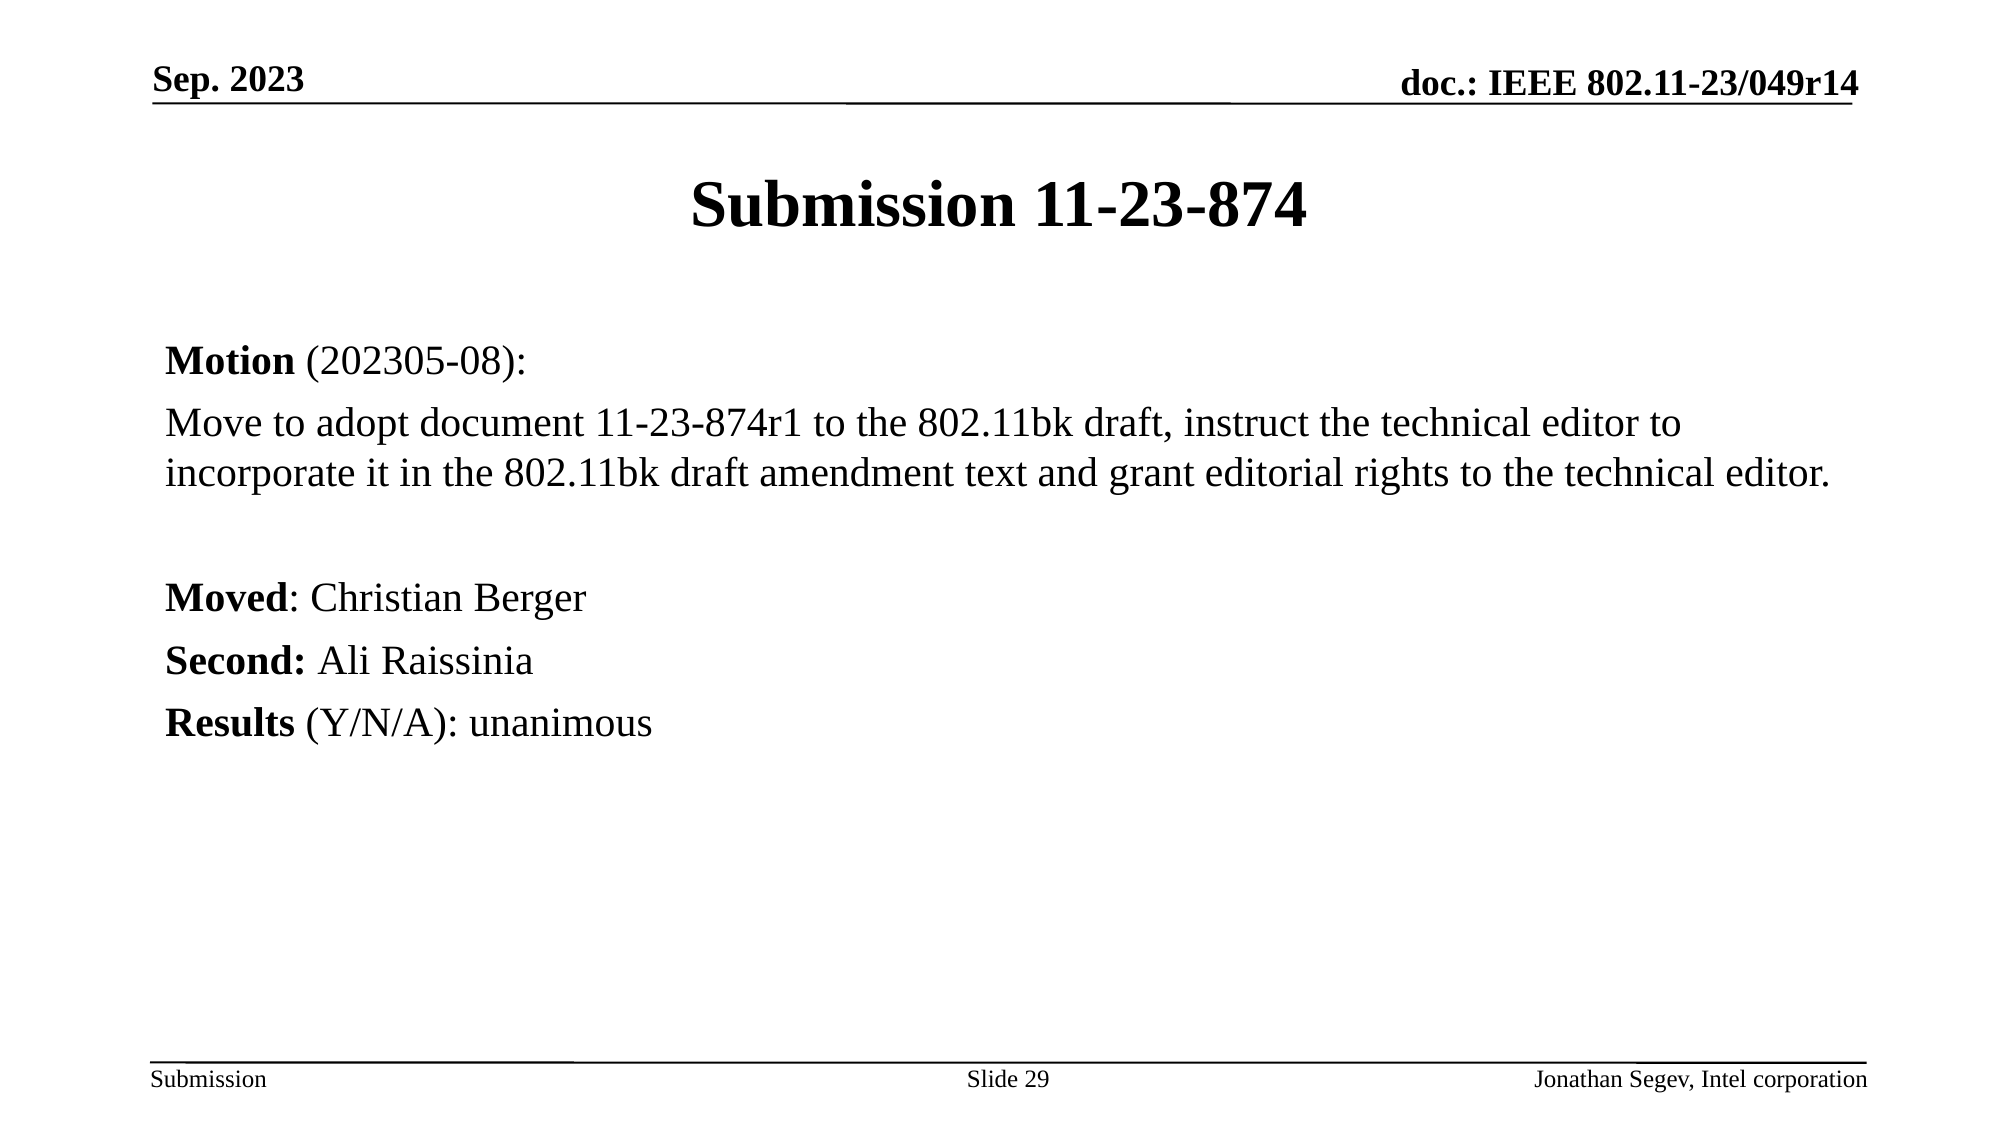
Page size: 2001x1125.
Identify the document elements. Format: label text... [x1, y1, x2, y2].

slide_number Slide 29 [950, 1061, 1067, 1123]
list Motion (202305-08): Move to adopt document 11-23-874r1 to the 802.11bk draft, instruct the technical editor to incorporate it in the 802.11bk draft amendment text and grant editorial rights to the technical editor. Moved: Christian Berger Second: Ali Raissinia Results (Y/N/A): unanimous [149, 324, 1850, 1000]
title Submission 11-23-874 [149, 112, 1850, 288]
footer Jonathan Segev, Intel corporation [1171, 1061, 1869, 1093]
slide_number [152, 54, 563, 100]
